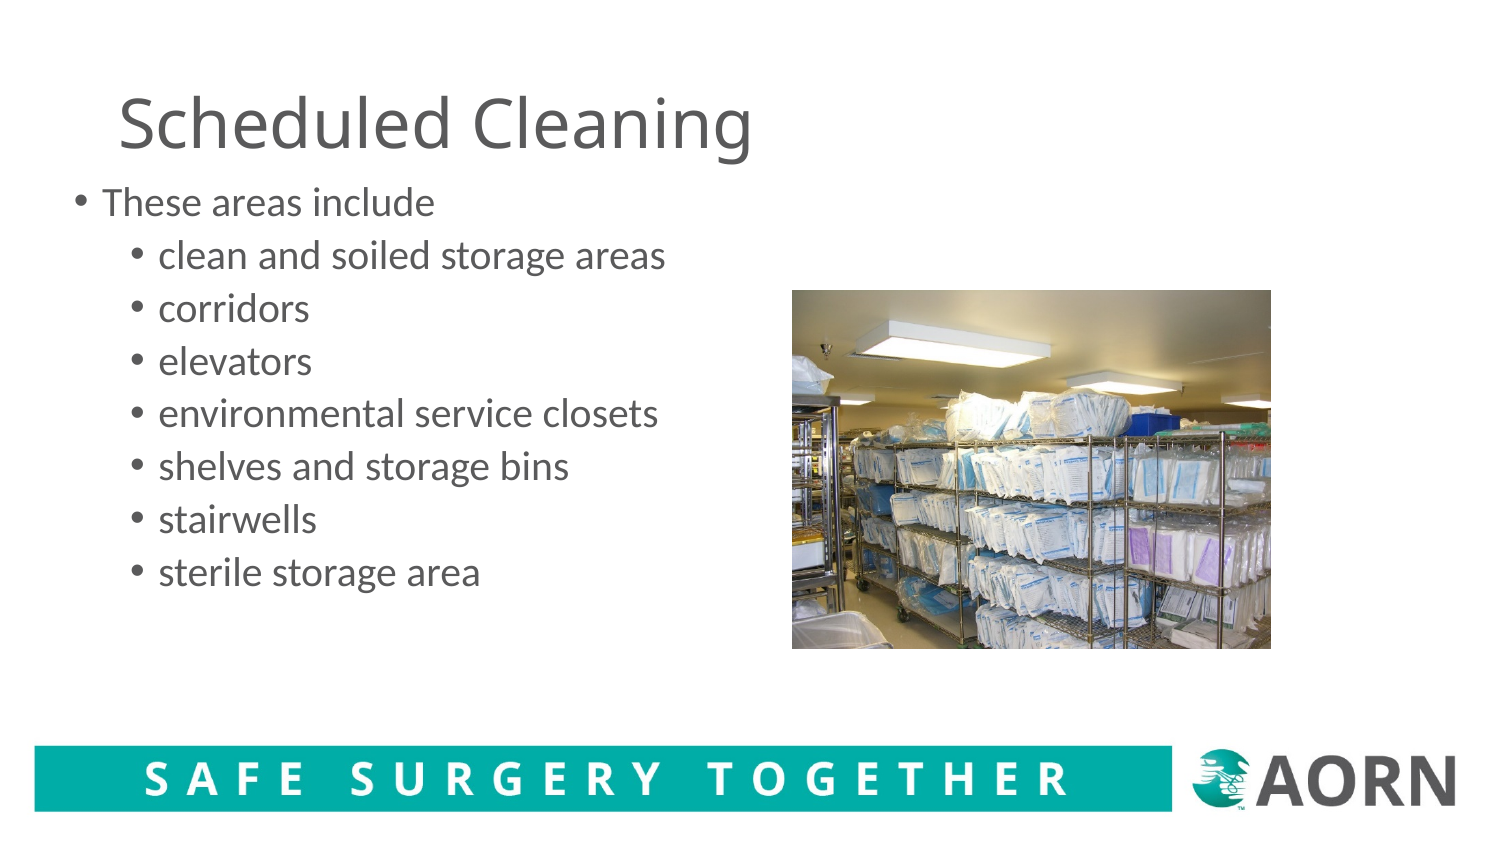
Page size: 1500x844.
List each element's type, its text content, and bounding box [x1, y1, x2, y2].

picture [0, 707, 1495, 844]
title Scheduled Cleaning [103, 44, 1397, 208]
picture [792, 290, 1271, 649]
list These areas include clean and soiled storage areas corridors elevators environmental service closets shelves and storage bins stairwells sterile storage area [58, 172, 1370, 801]
